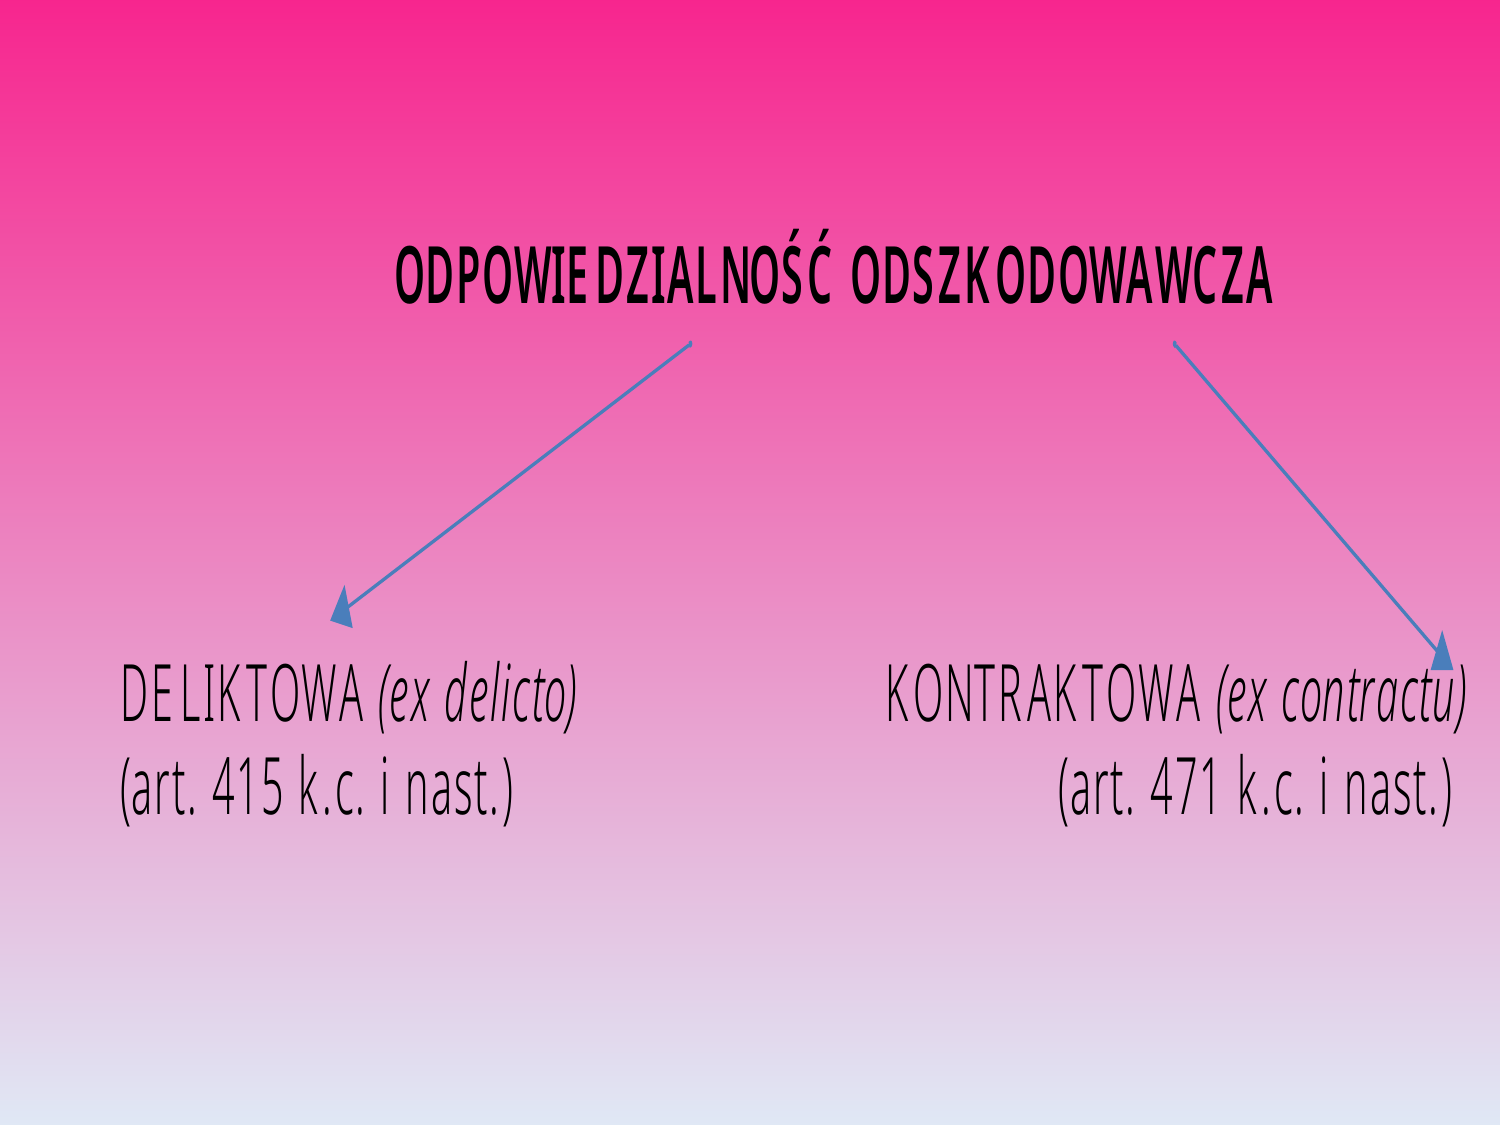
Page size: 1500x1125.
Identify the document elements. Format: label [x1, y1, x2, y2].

picture [3, 89, 1486, 835]
